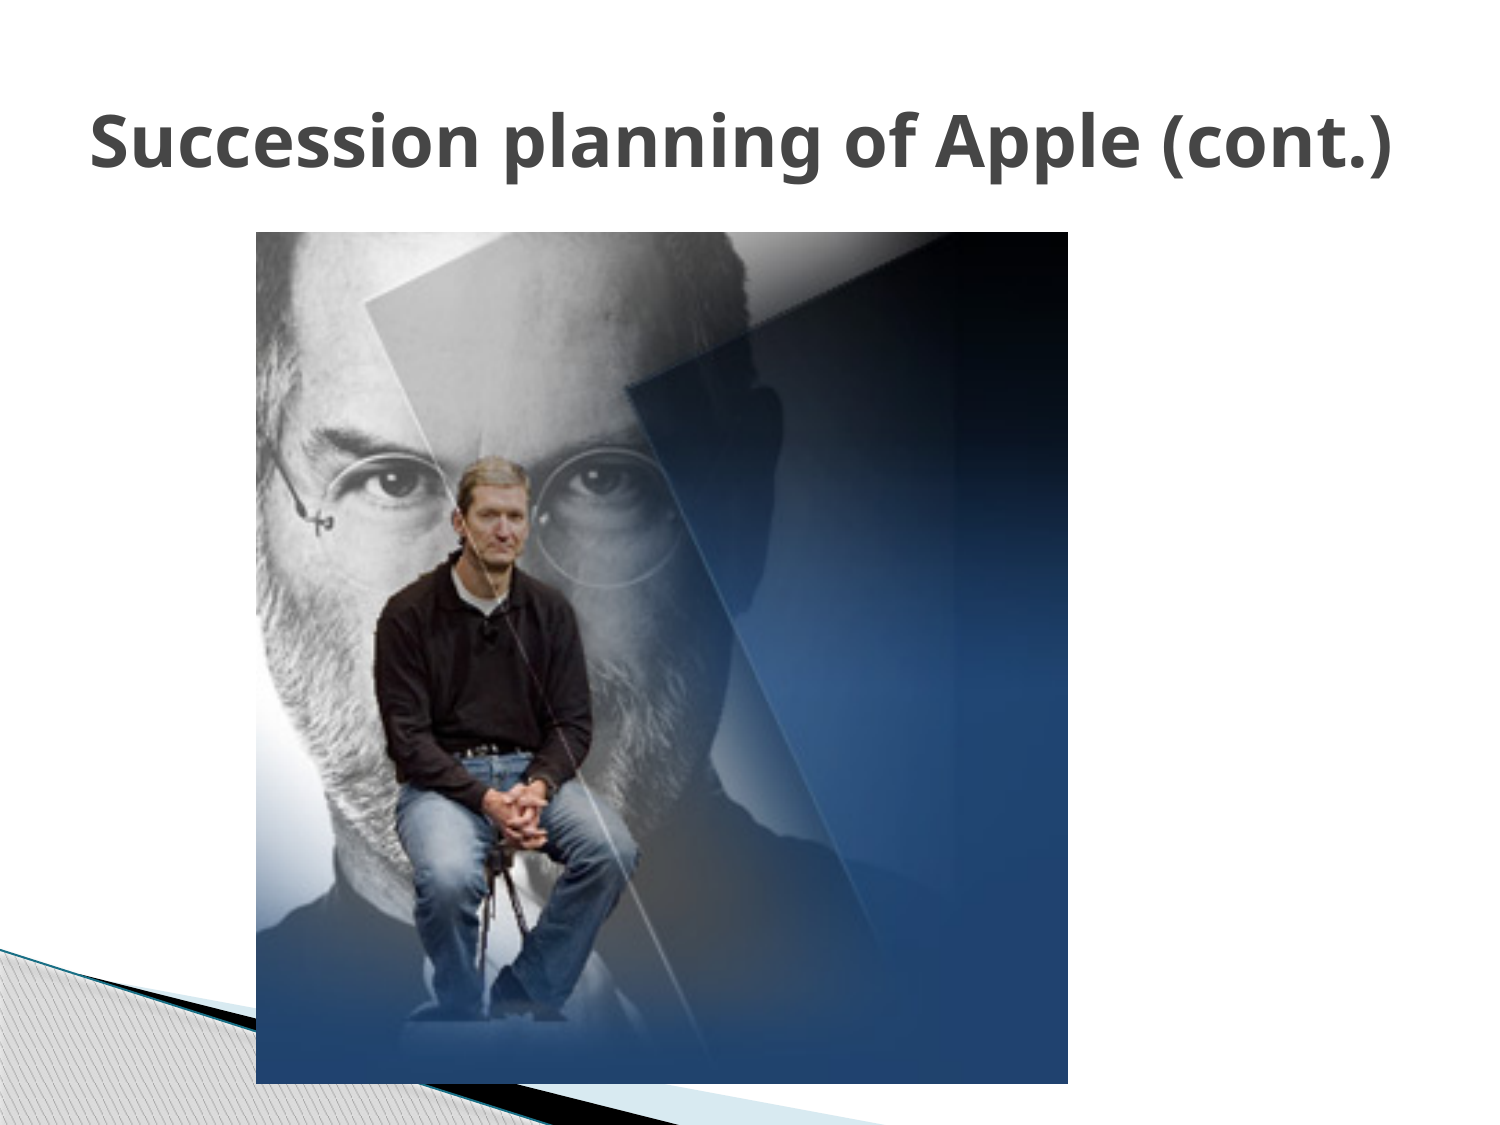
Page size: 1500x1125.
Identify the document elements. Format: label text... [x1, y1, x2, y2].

title Succession planning of Apple (cont.) [75, 45, 1425, 232]
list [0, 232, 1426, 1084]
